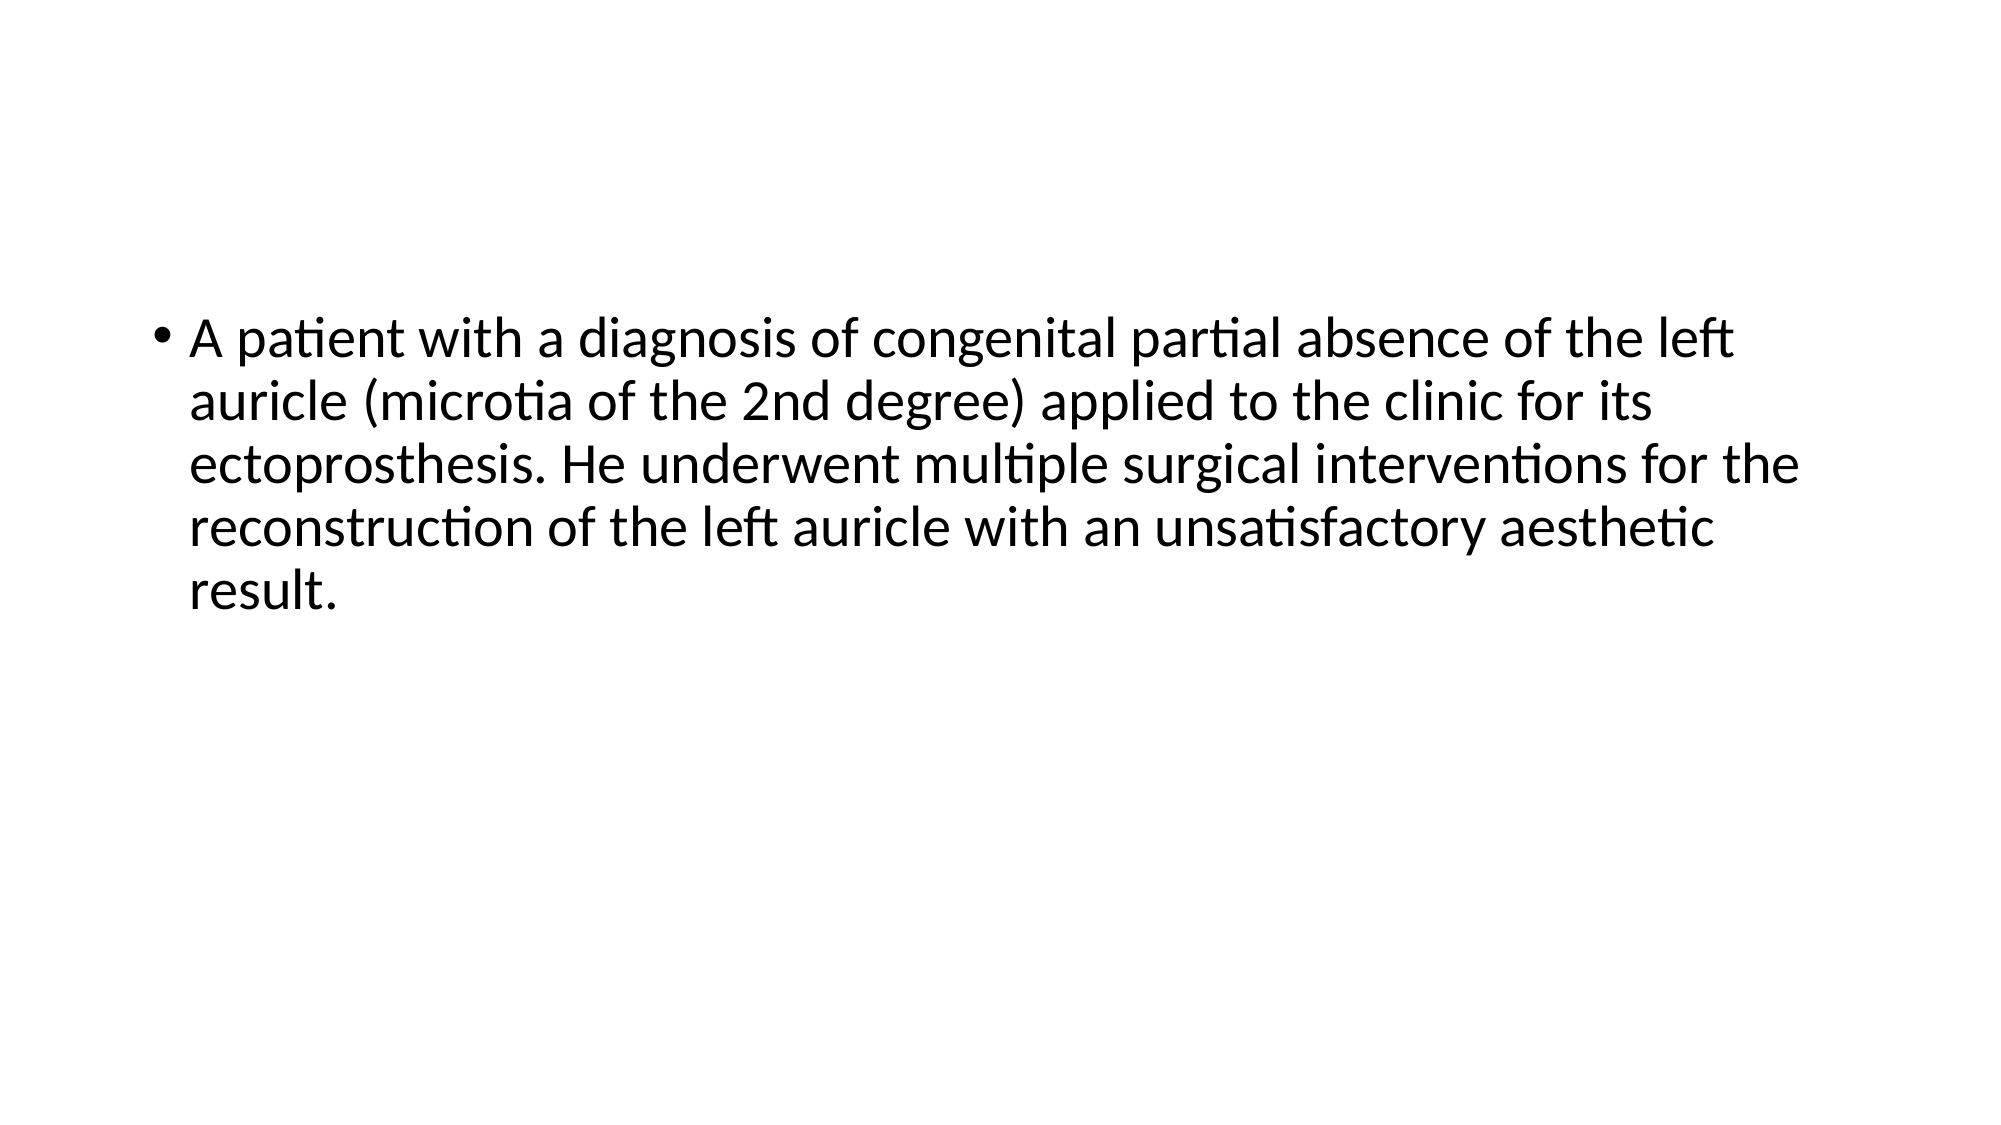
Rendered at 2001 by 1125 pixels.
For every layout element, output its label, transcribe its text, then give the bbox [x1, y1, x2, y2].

list A patient with a diagnosis of congenital partial absence of the left auricle (microtia of the 2nd degree) applied to the clinic for its ectoprosthesis. He underwent multiple surgical interventions for the reconstruction of the left auricle with an unsatisfactory aesthetic result. [137, 299, 1863, 1014]
